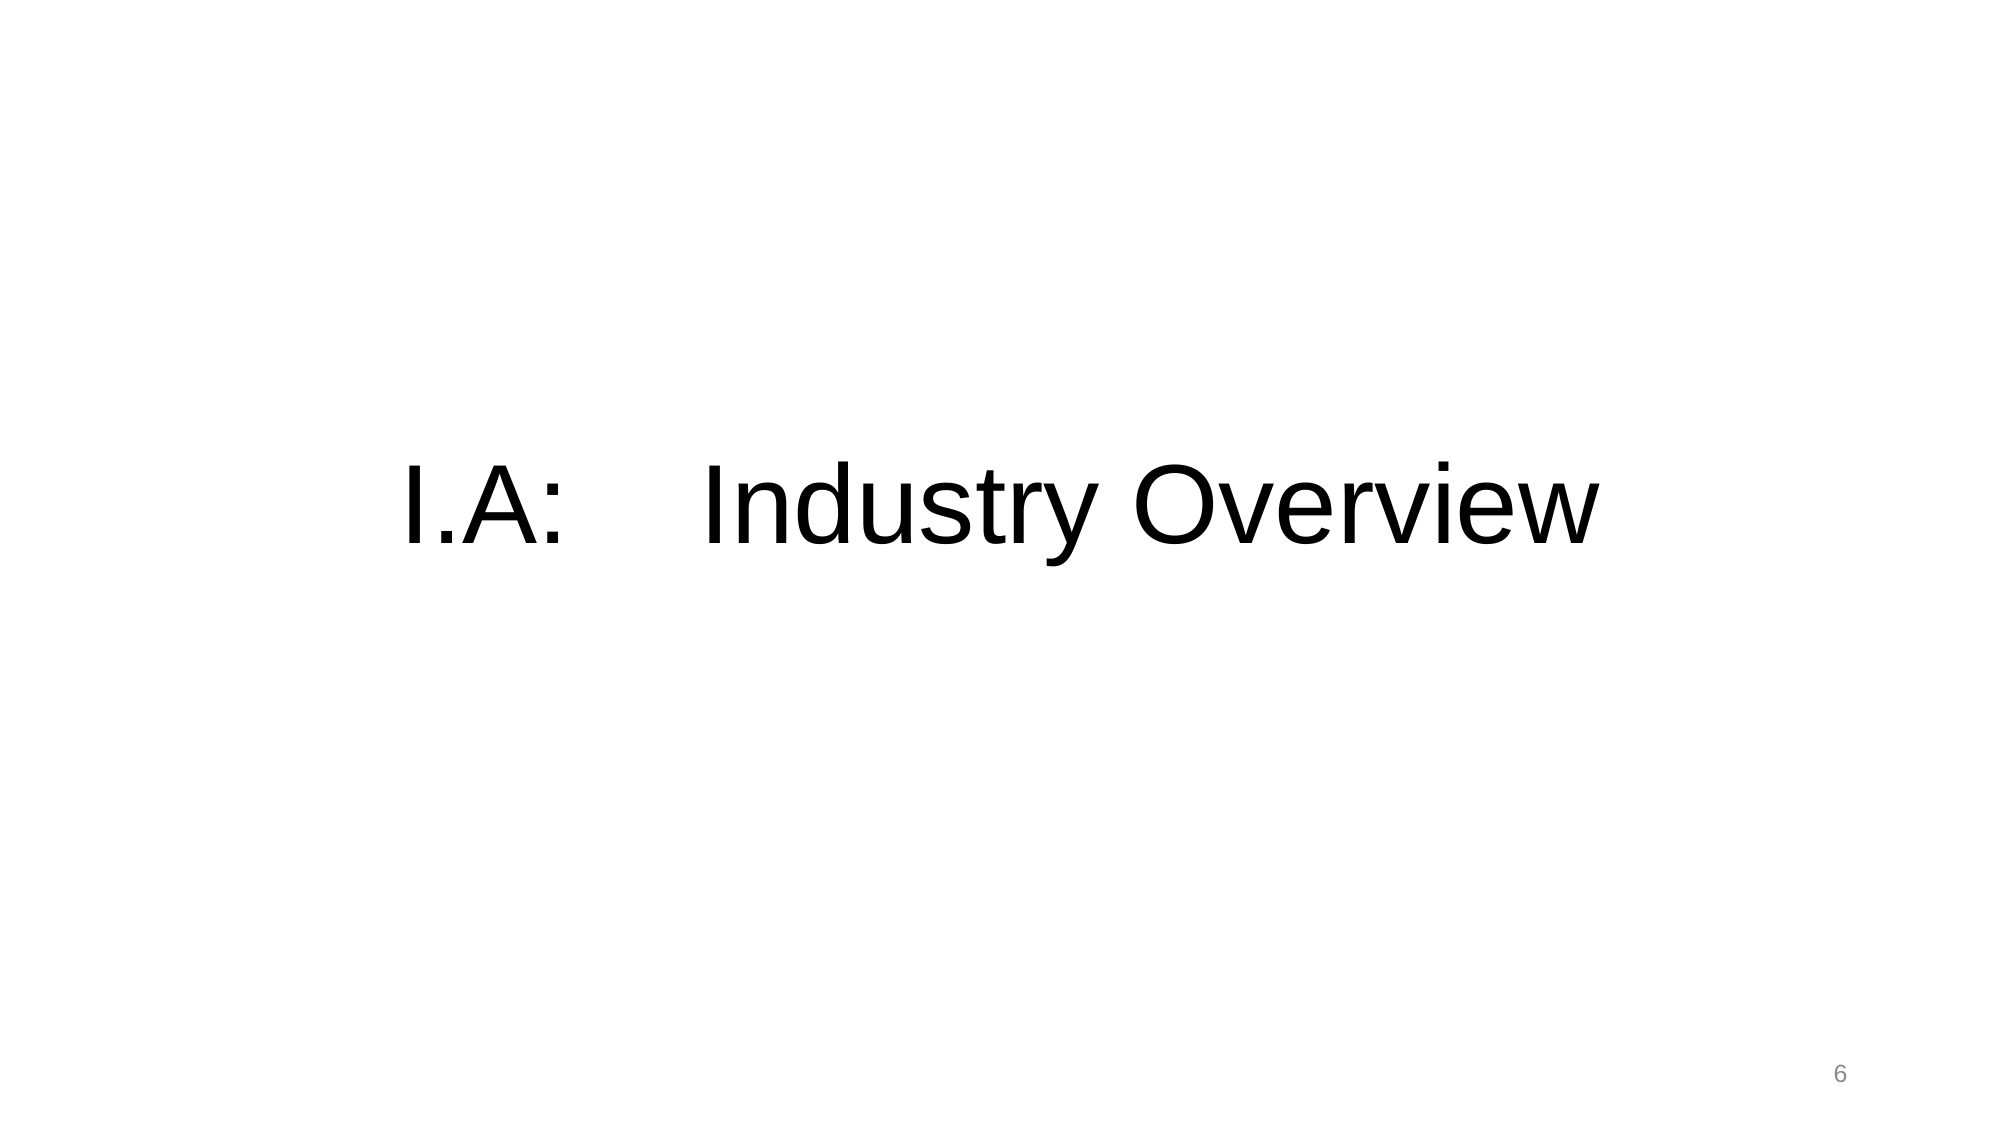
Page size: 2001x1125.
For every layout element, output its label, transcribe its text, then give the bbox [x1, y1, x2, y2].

slide_number 6 [1412, 1042, 1863, 1103]
title I.A: Industry Overview [249, 184, 1750, 576]
